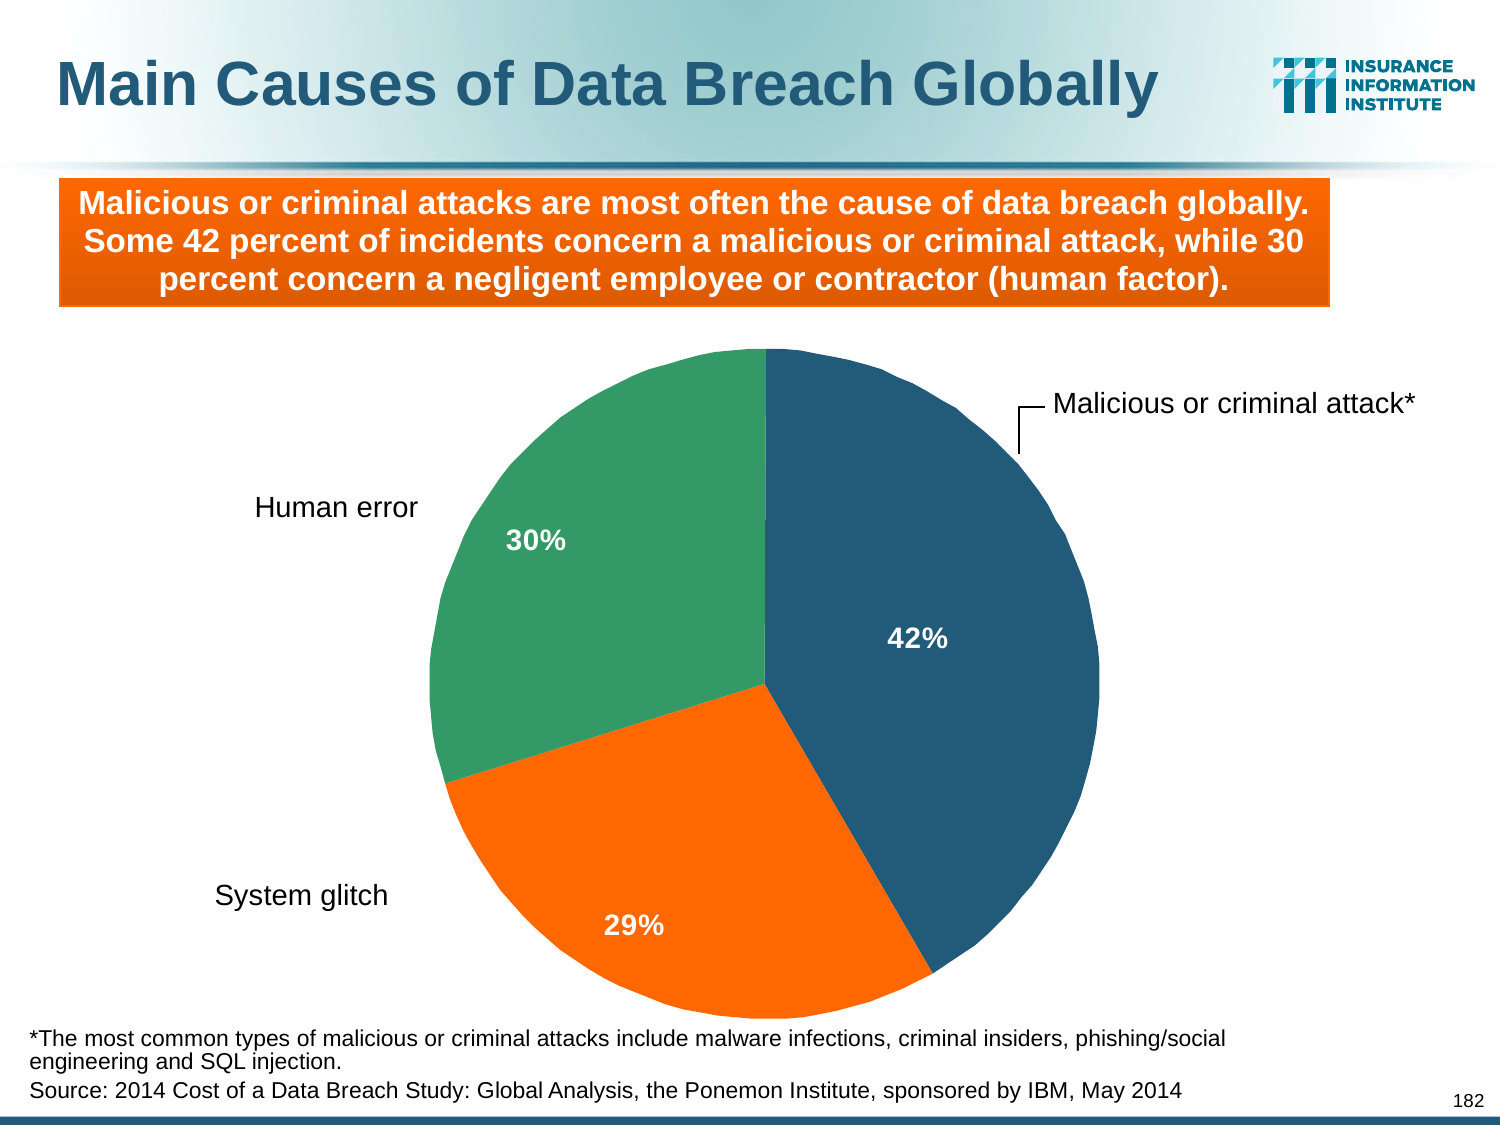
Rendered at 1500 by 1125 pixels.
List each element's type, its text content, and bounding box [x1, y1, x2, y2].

title Main Causes of Data Breach Globally [48, 14, 1264, 157]
text_box Malicious or criminal attack* [1163, 377, 1432, 427]
slide_number 182 [1410, 1091, 1485, 1112]
text_box System glitch [214, 881, 303, 911]
text_box Human error [254, 493, 303, 524]
text_box Malicious or criminal attacks are most often the cause of data breach globally. Some 42 percent of incidents concern a malicious or criminal attack, while 30 percent concern a negligent employee or contractor (human factor). [60, 179, 1330, 307]
text_box *The most common types of malicious or criminal attacks include malware infections, criminal insiders, phishing/social engineering and SQL injection. Source: 2014 Cost of a Data Breach Study: Global Analysis, the Ponemon Institute, sponsored by IBM, May 2014 [0, 998, 1300, 1125]
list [307, 339, 1159, 1032]
picture [0, 0, 1500, 189]
